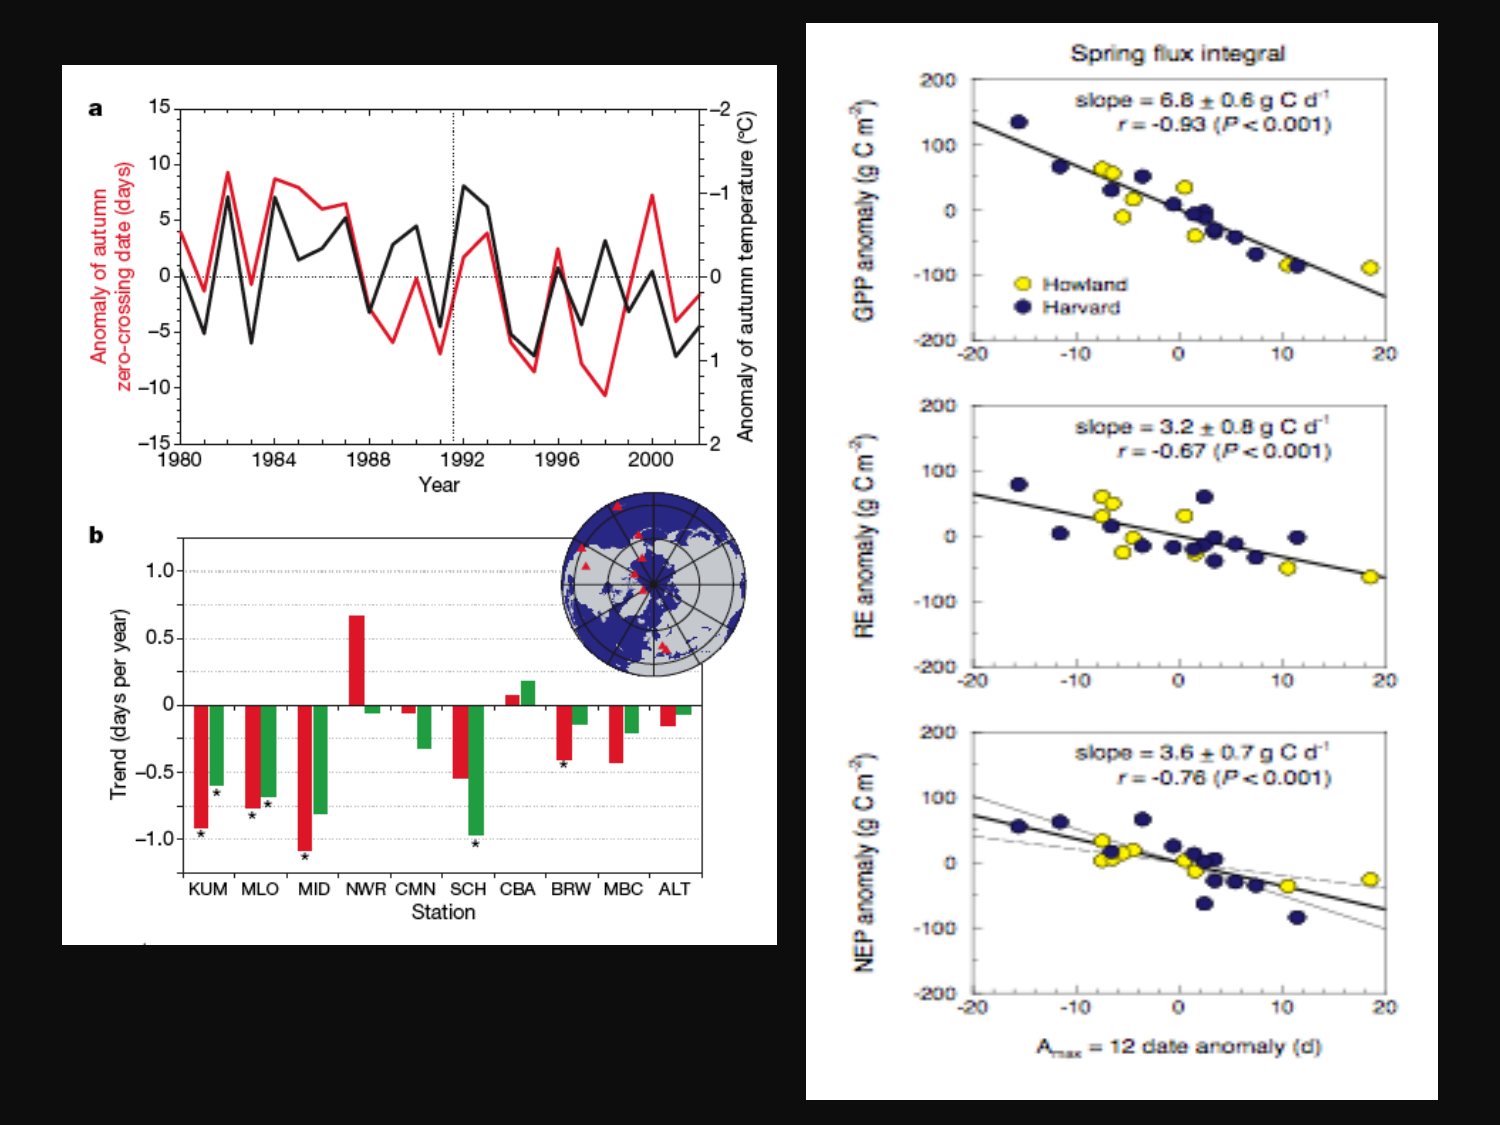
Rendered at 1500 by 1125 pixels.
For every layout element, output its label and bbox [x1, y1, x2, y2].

picture [805, 23, 1438, 1101]
picture [62, 65, 777, 946]
